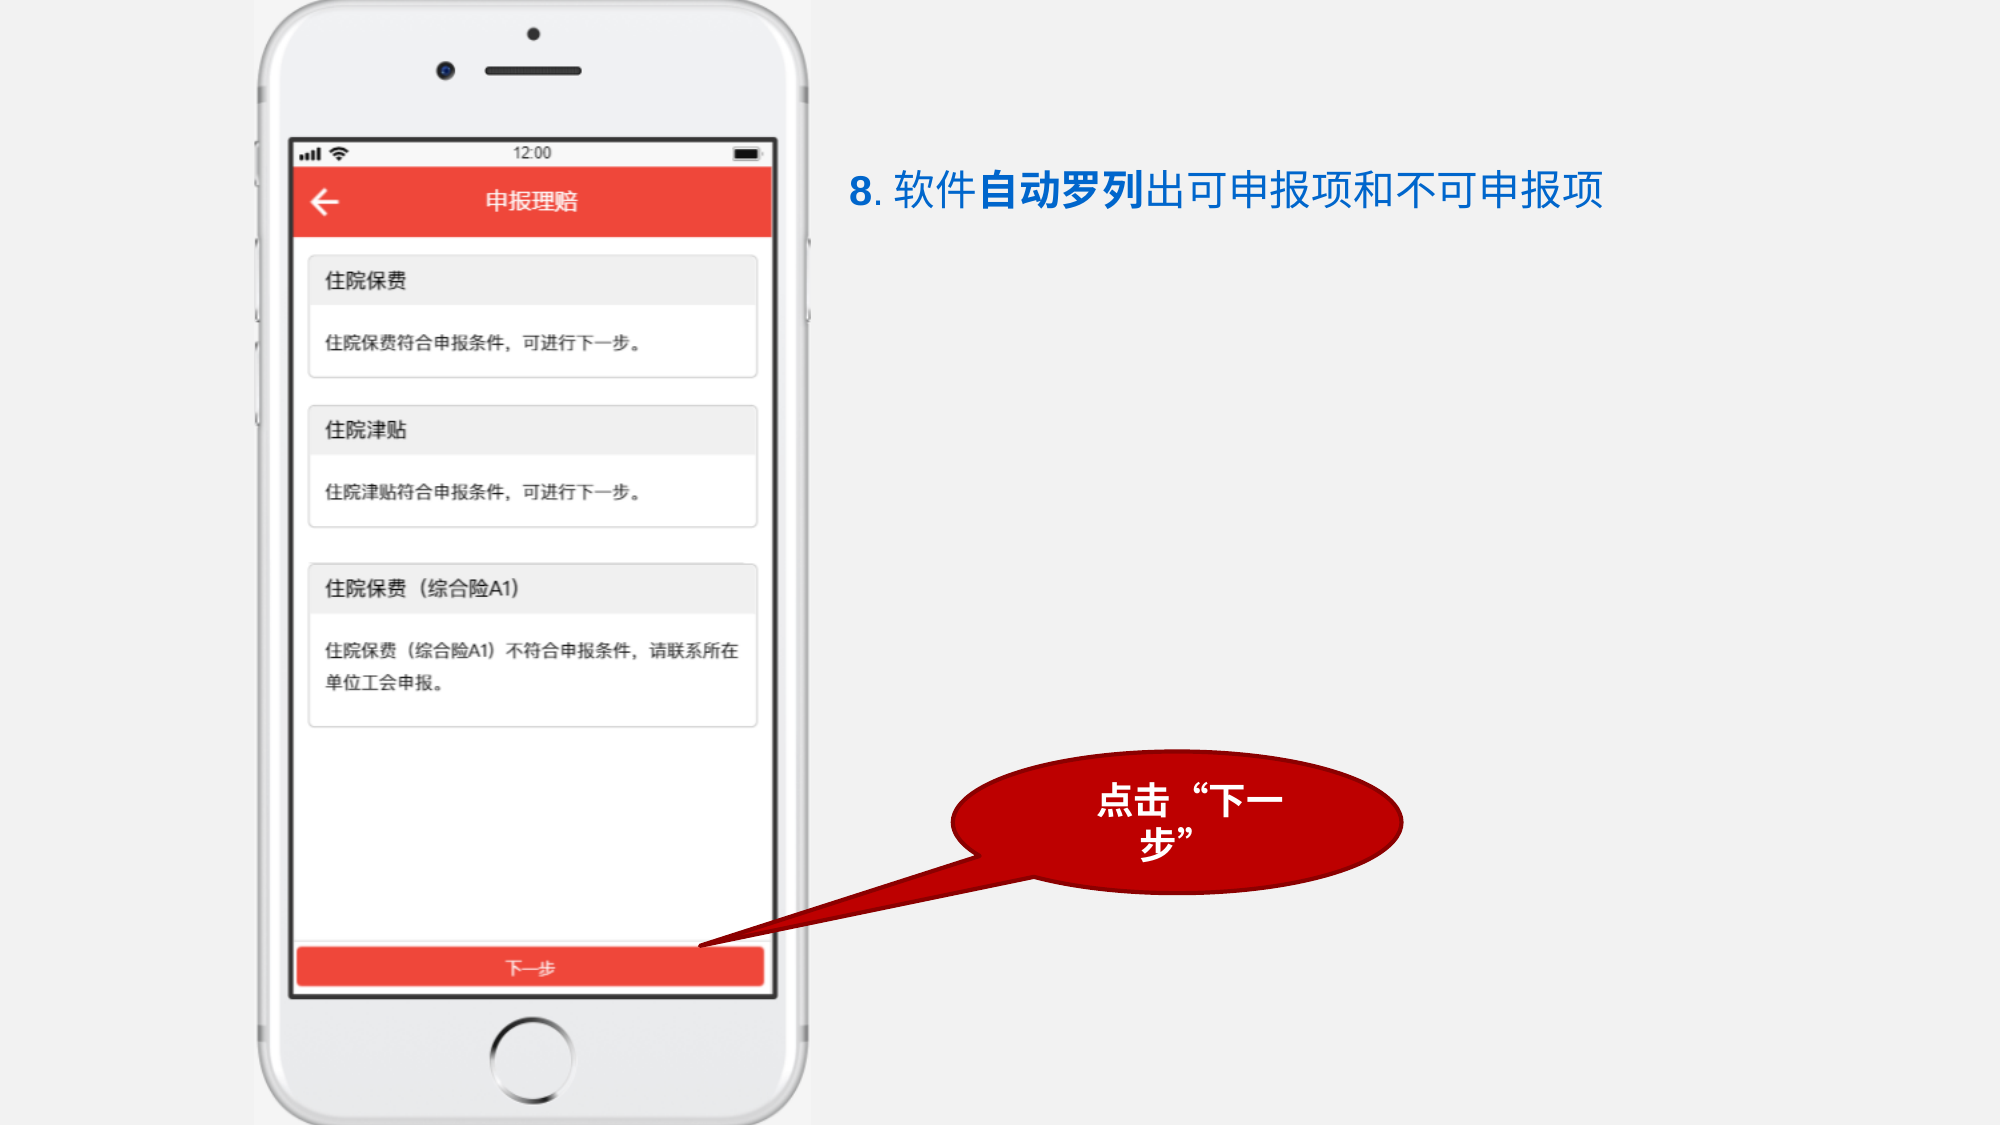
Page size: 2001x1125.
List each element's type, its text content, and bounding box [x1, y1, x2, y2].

text_box 点击“下一步” [816, 749, 1404, 924]
text_box 8.软件自动罗列出可申报项和不可申报项 [822, 160, 1702, 222]
picture [253, 0, 812, 1125]
